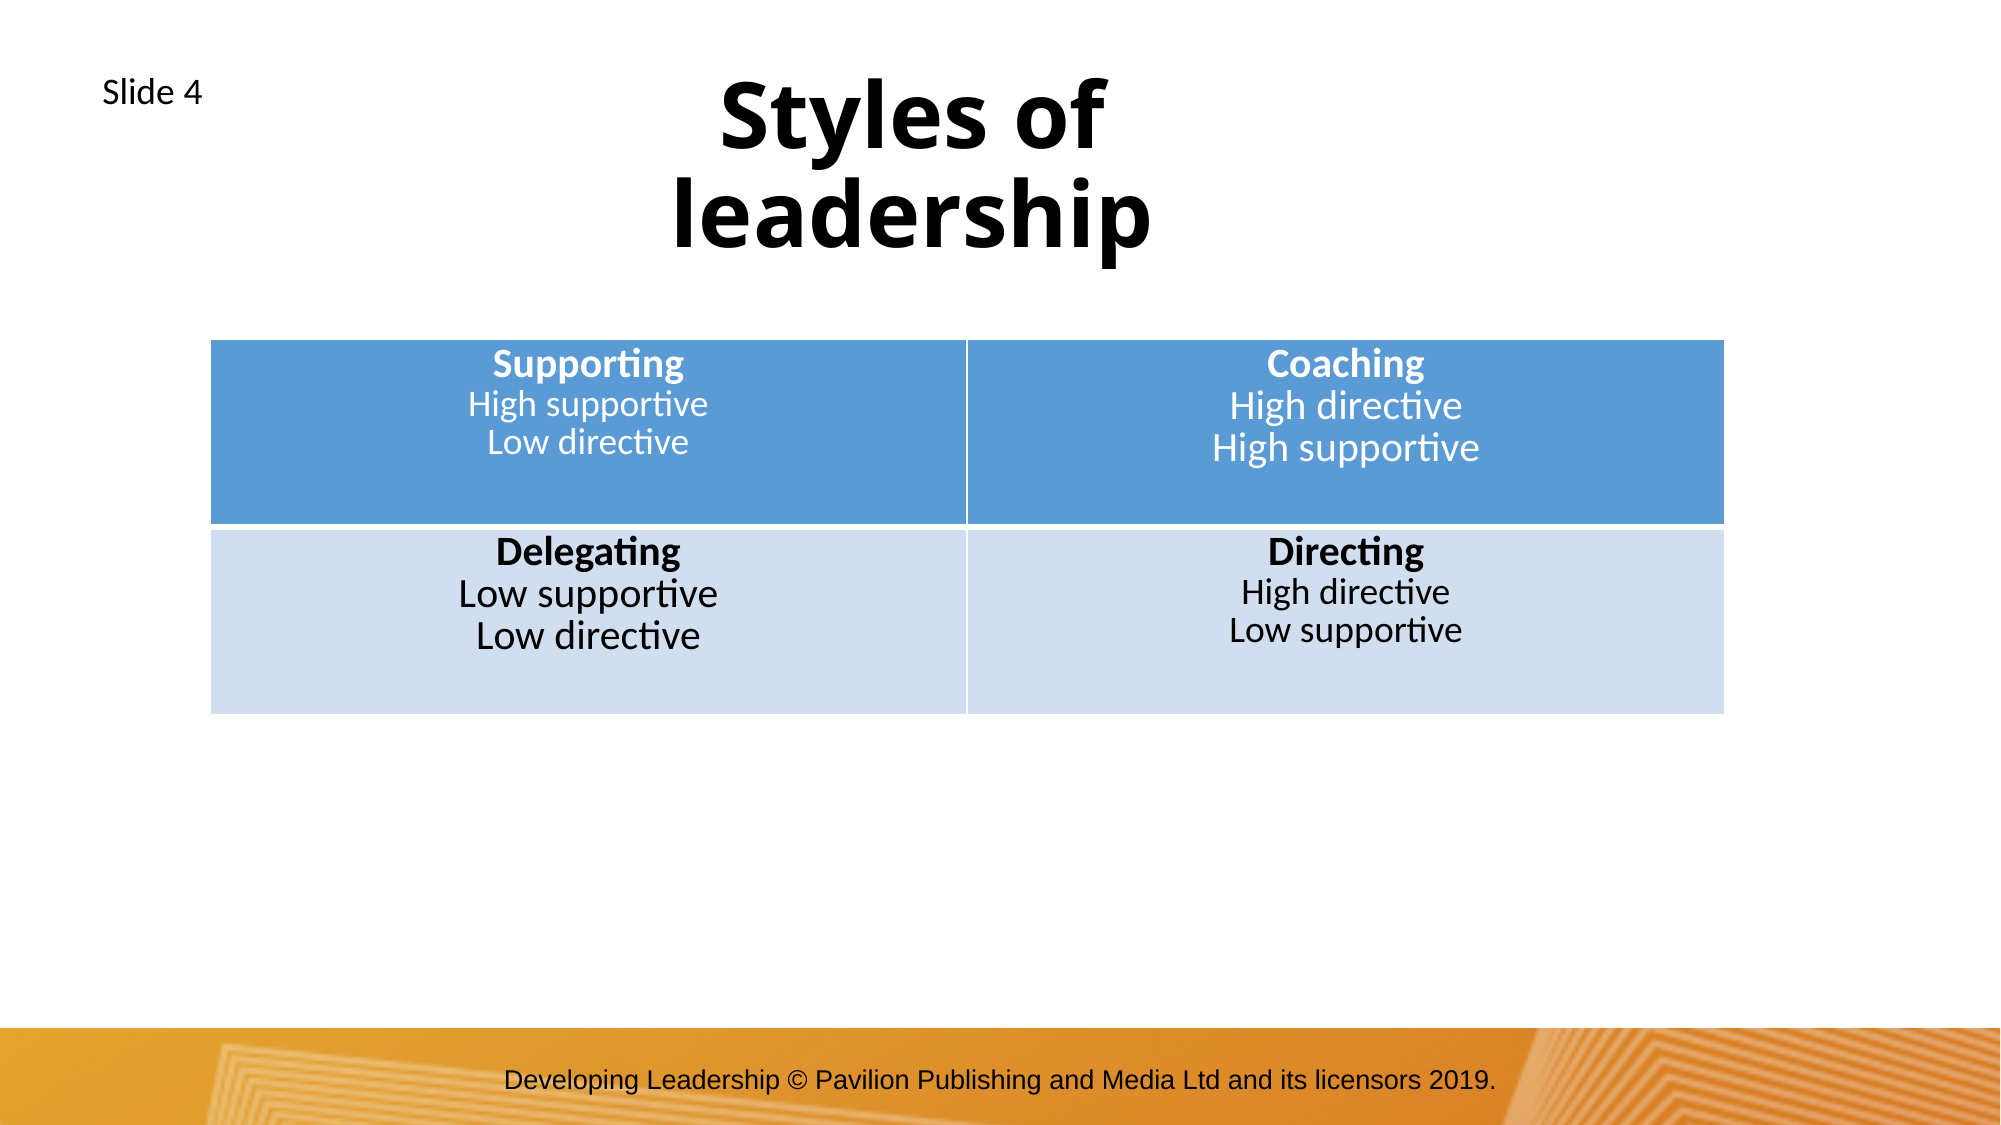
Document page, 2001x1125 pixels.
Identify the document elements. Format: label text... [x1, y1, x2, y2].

table_cell Delegating Low supportive Low directive [211, 530, 966, 714]
table_header Supporting High supportive Low directive [211, 340, 966, 524]
table_cell Directing High directive Low supportive [968, 530, 1724, 714]
text_box Slide 4 [87, 59, 430, 120]
title Styles of leadership [498, 59, 1327, 278]
table_header Coaching High directive High supportive [968, 340, 1724, 524]
picture [0, 1028, 2001, 1125]
